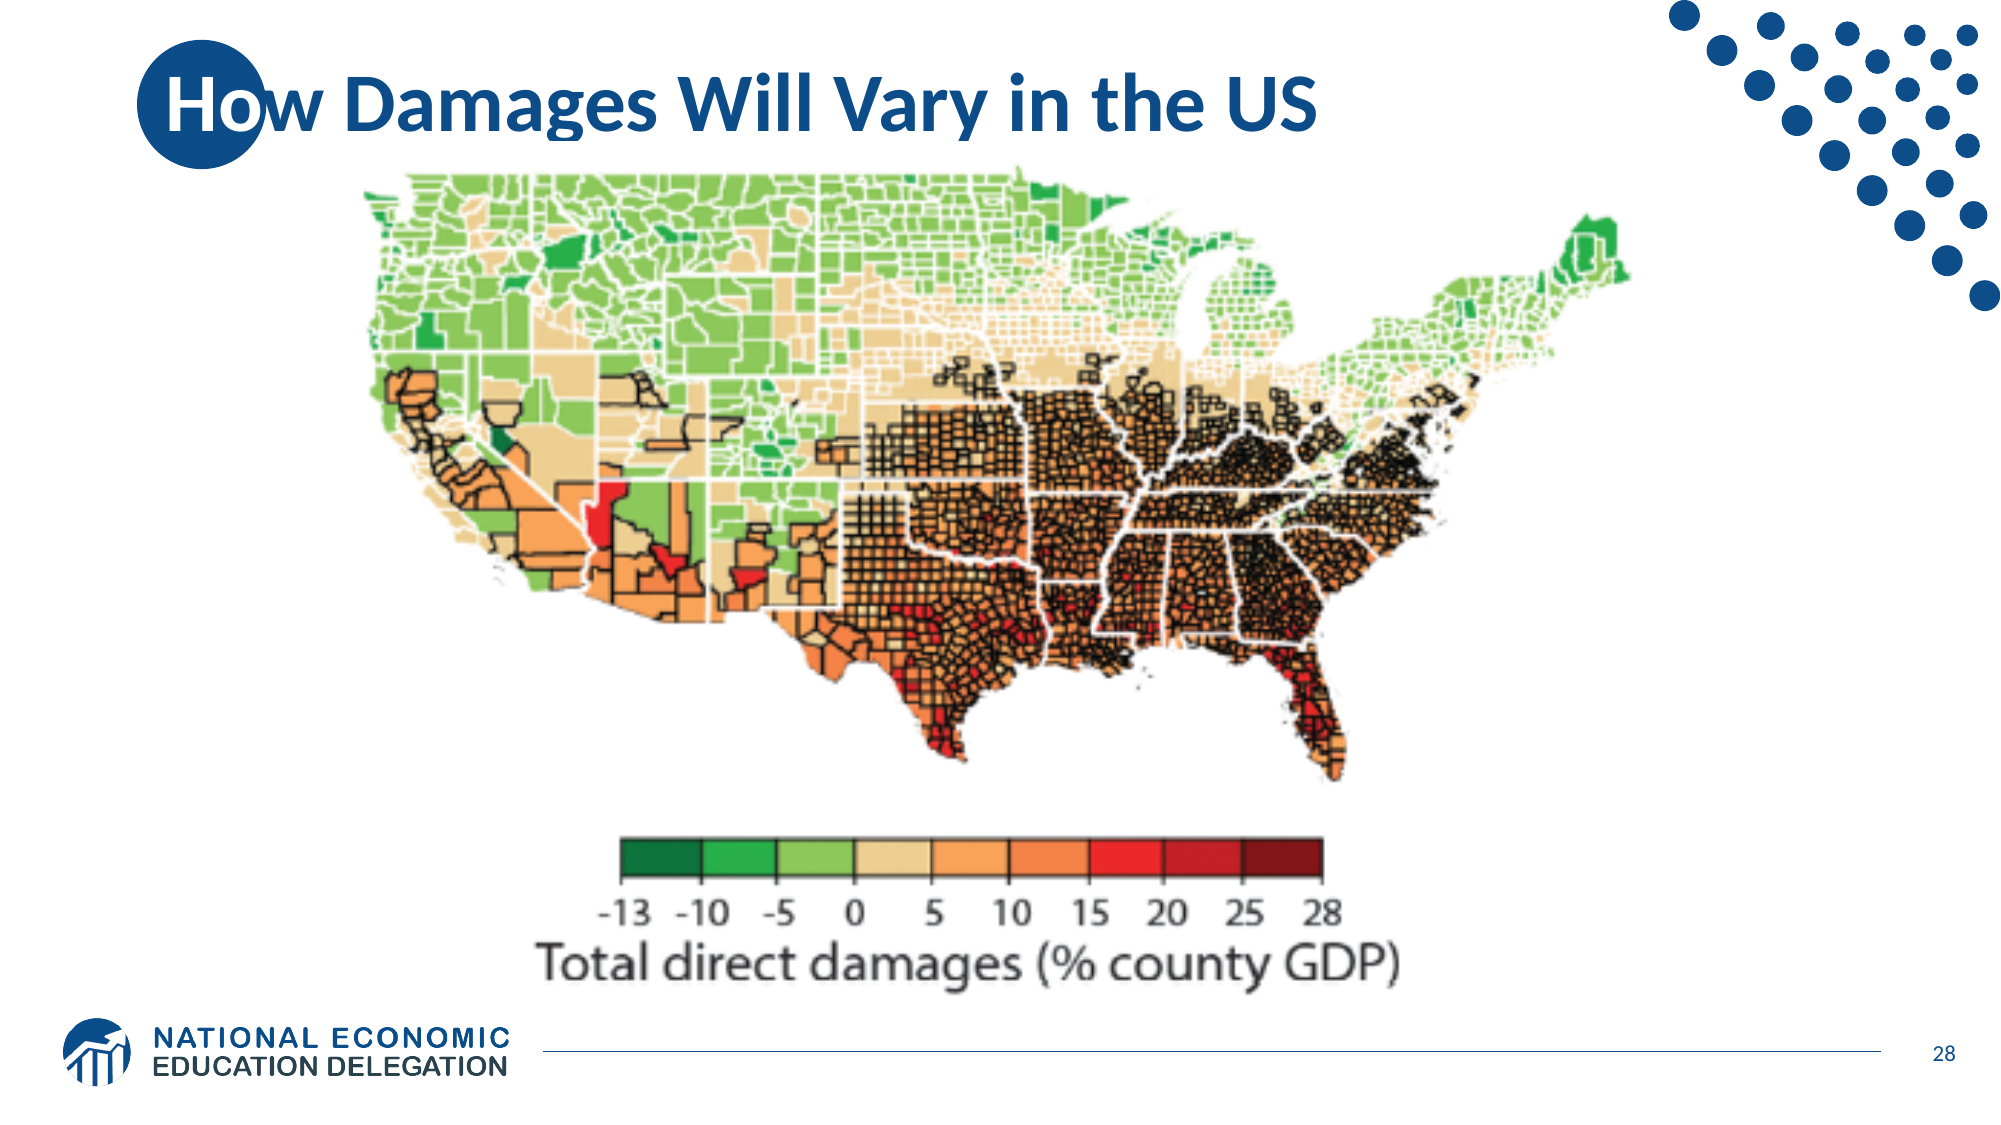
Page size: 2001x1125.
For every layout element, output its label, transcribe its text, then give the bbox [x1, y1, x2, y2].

picture [336, 141, 1664, 1004]
slide_number 28 [1521, 1022, 1972, 1082]
picture [55, 1013, 520, 1091]
title How Damages Will Vary in the US [150, 40, 1876, 203]
